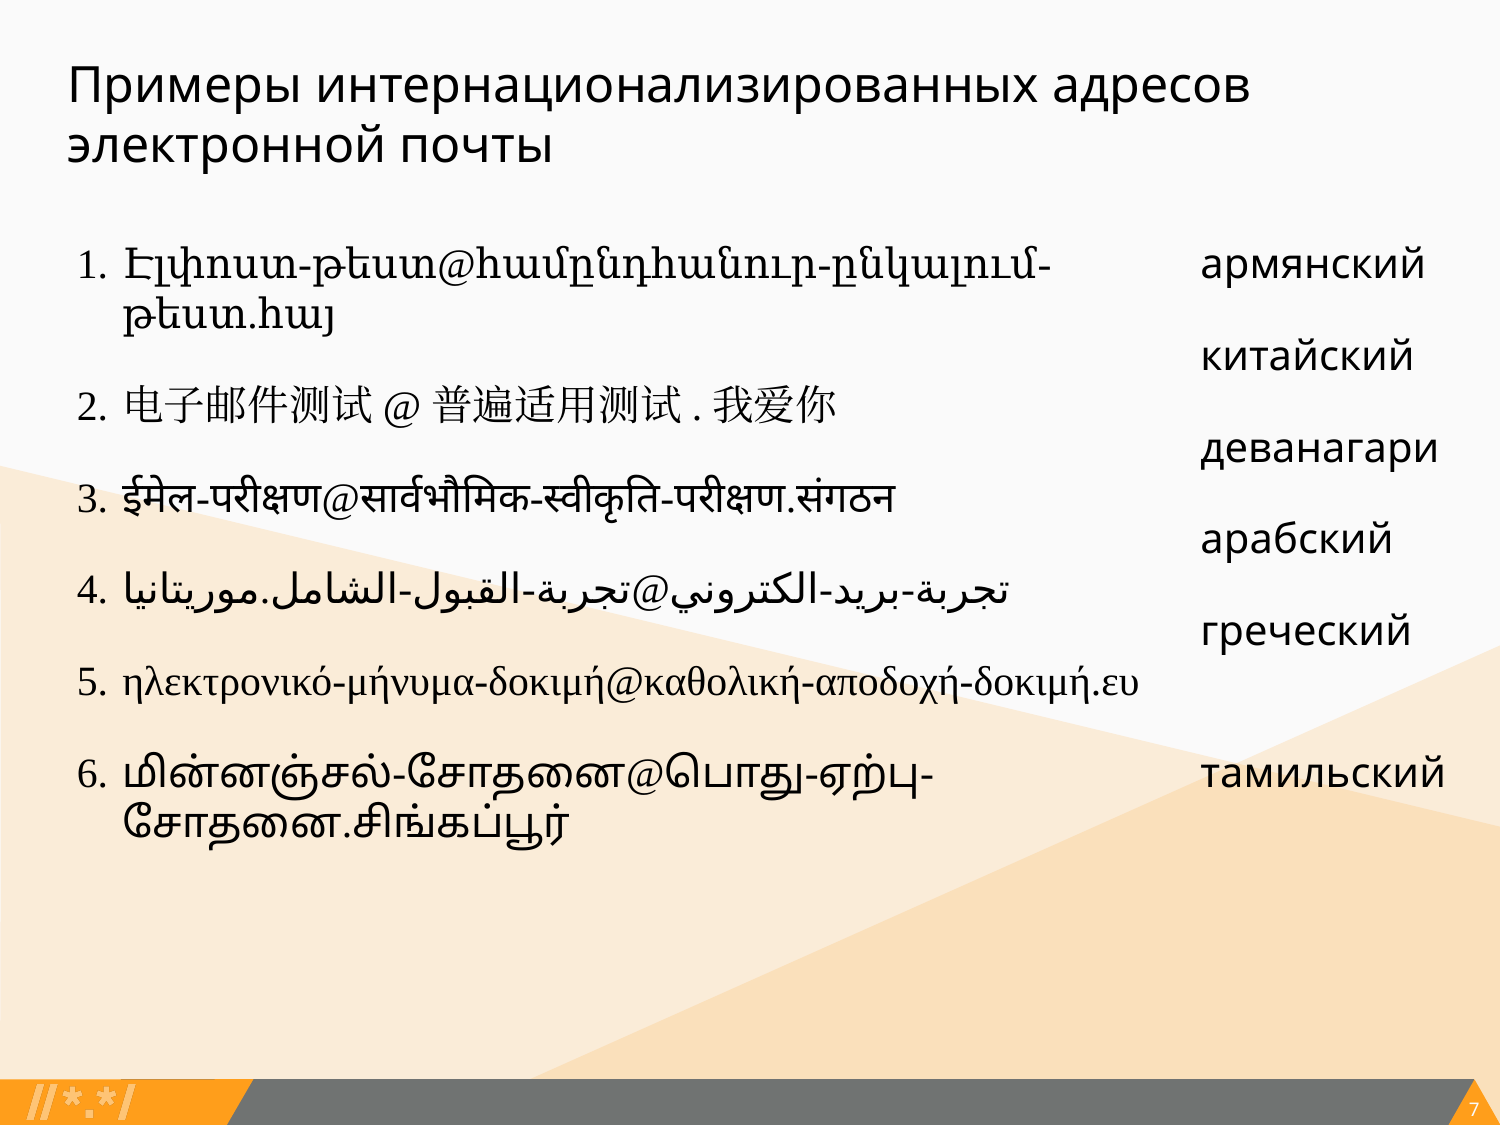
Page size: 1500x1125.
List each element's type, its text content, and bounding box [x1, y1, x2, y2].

text_box Էլփոստ-թեստ@համընդհանուր-ընկալում-թեստ.հայ 电子邮件测试@普遍适用测试.我爱你 ईमेल-परीक्षण@सार्वभौमिक-स्वीकृति-परीक्षण.संगठन تجربة-بريد-الكتروني@تجربة-القبول-الشامل.موريتانيا ηλεκτρονικό-μήνυμα-δοκιμή@καθολική-αποδοχή-δοκιμή.ευ மின்னஞ்சல்-சோதனை@பொது-ஏற்பு-சோதனை.சிங்கப்பூர் [47, 236, 1162, 1046]
text_box армянский китайский деванагари арабский греческий тамильский [1200, 236, 1453, 1046]
title Примеры интернационализированных адресов электронной почты [52, 45, 1438, 193]
